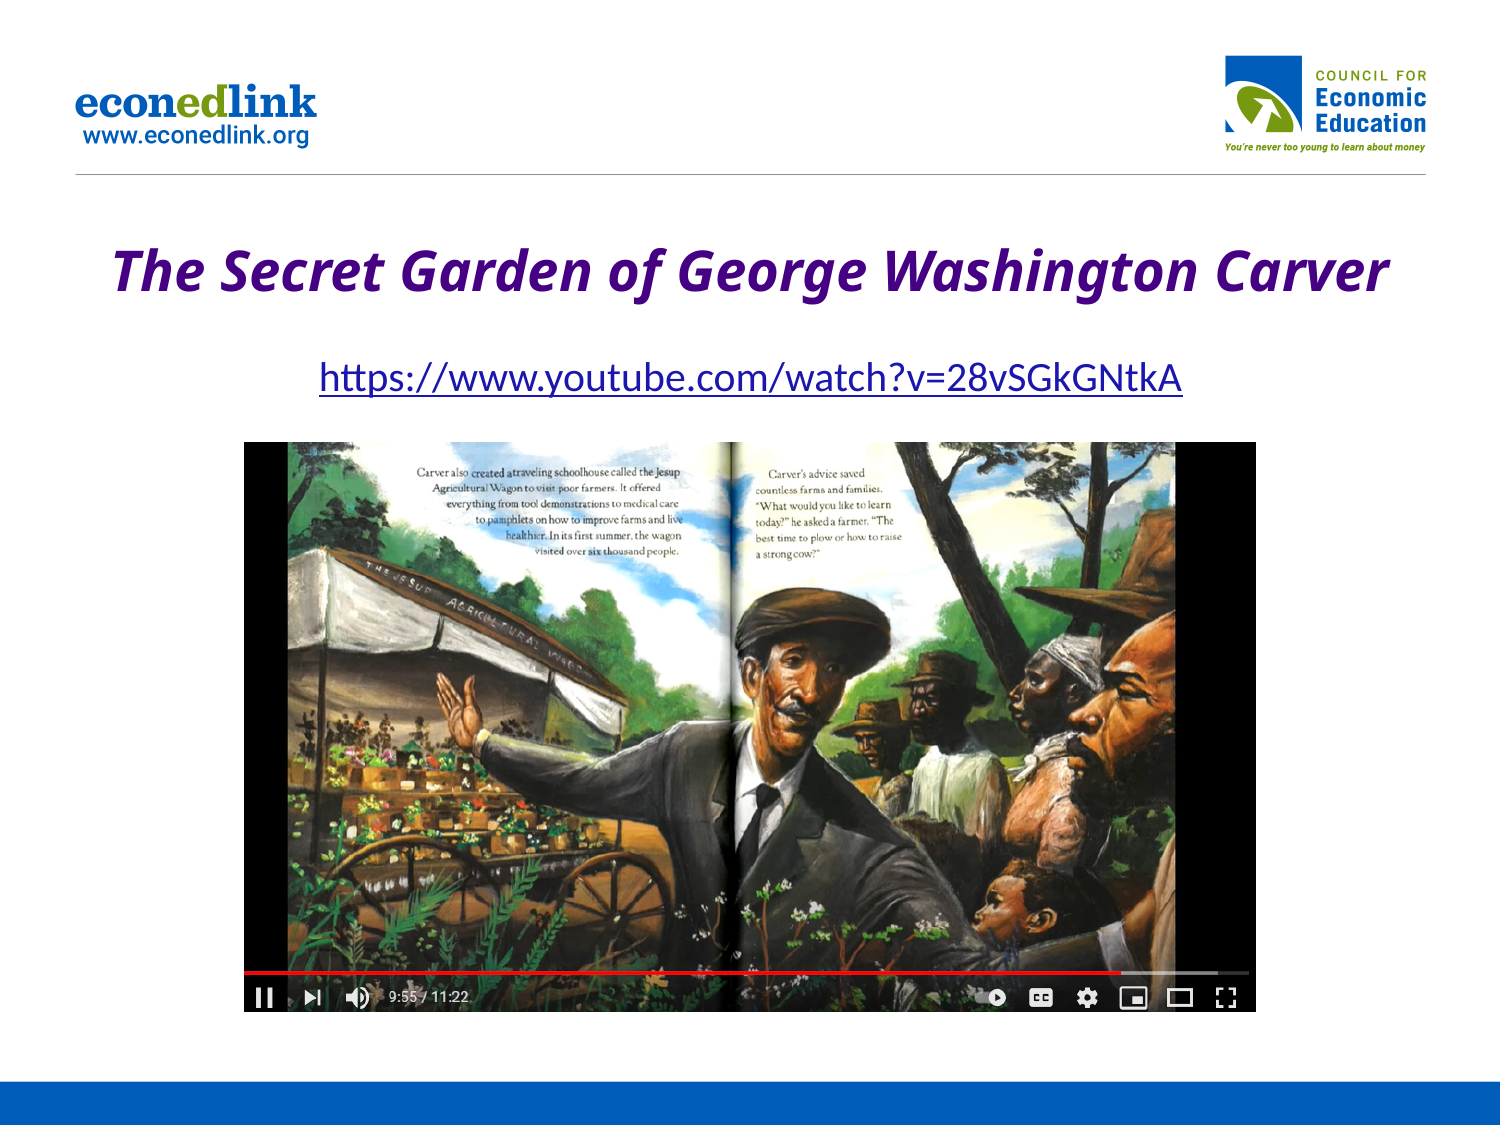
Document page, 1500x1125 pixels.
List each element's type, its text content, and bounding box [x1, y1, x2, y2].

title The Secret Garden of George Washington Carver [74, 149, 1426, 338]
list https://www.youtube.com/watch?v=28vSGkGNtkA [140, 342, 1356, 891]
picture [0, 0, 1500, 1125]
